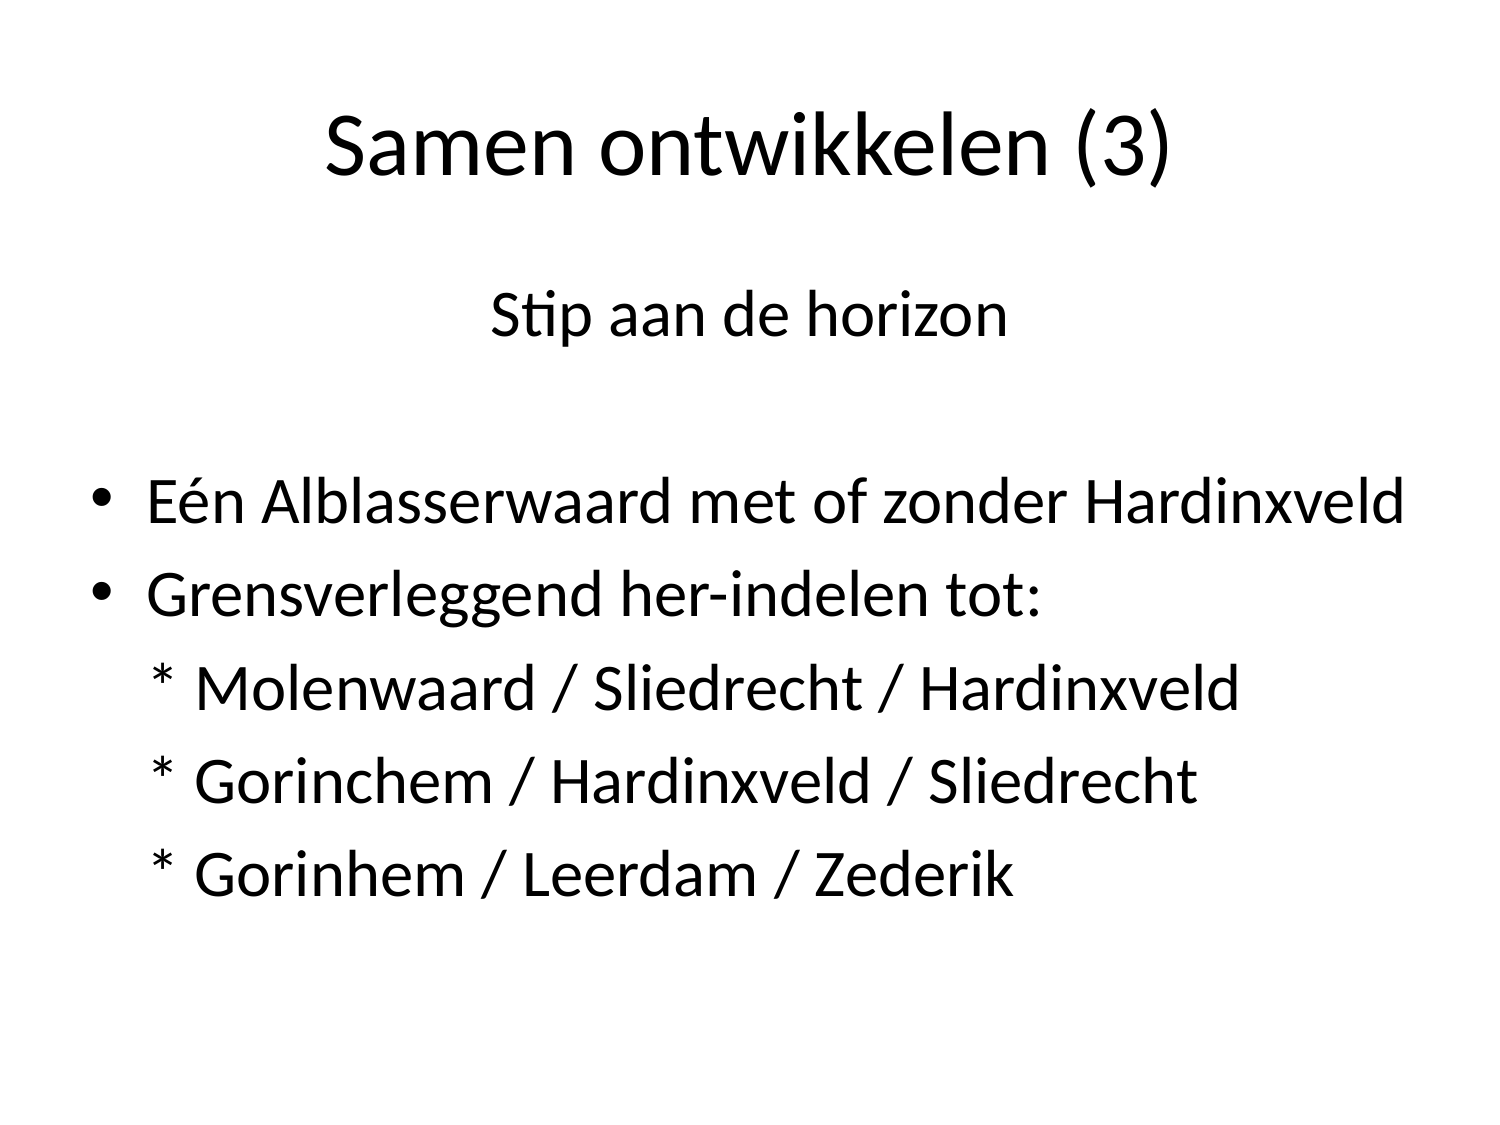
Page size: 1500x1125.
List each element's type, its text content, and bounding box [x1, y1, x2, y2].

list Stip aan de horizon Eén Alblasserwaard met of zonder Hardinxveld Grensverleggend her-indelen tot: * Molenwaard / Sliedrecht / Hardinxveld * Gorinchem / Hardinxveld / Sliedrecht * Gorinhem / Leerdam / Zederik [75, 262, 1425, 1005]
title Samen ontwikkelen (3) [75, 45, 1425, 233]
